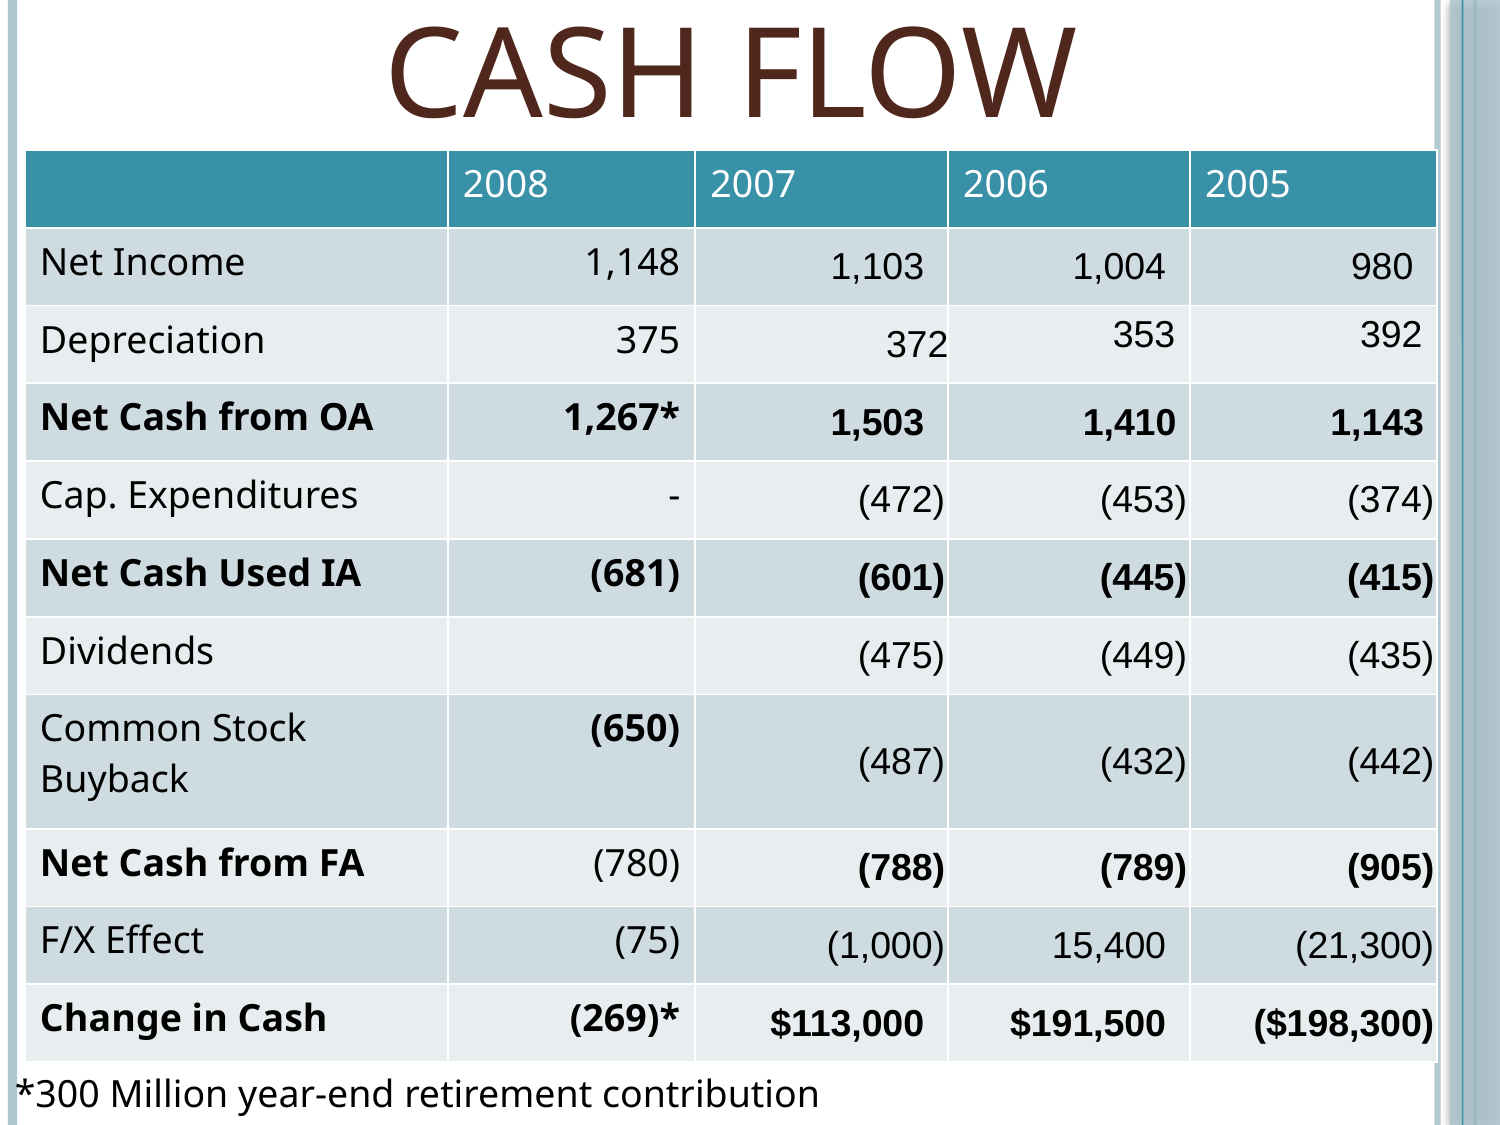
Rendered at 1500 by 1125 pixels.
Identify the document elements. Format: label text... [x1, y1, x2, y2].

table_cell 1,410 [949, 384, 1189, 460]
table_cell 1,503 [696, 384, 947, 460]
table_cell (788) [696, 830, 947, 906]
table_cell 1,004 [949, 229, 1189, 305]
table_cell (21,300) [1191, 907, 1436, 983]
table_cell (449) [949, 618, 1189, 694]
table_header 2007 [696, 151, 947, 227]
table_cell [449, 618, 694, 694]
table_cell (780) [449, 830, 694, 906]
table_cell $113,000 [696, 985, 947, 1061]
table_cell Net Income [26, 229, 447, 305]
table_cell (374) [1191, 462, 1436, 538]
table_cell (475) [696, 618, 947, 694]
table_cell Common Stock Buyback [26, 695, 447, 828]
table_cell ($198,300) [1191, 985, 1436, 1061]
table_cell (269)* [449, 985, 694, 1061]
table_cell (75) [449, 907, 694, 983]
table_cell 375 [449, 306, 694, 382]
table_cell 1,148 [449, 229, 694, 305]
table_header 2008 [449, 151, 694, 227]
table_cell 1,267* [449, 384, 694, 460]
table_cell $191,500 [949, 985, 1189, 1061]
table_cell (650) [449, 695, 694, 828]
table_cell 1,103 [696, 229, 947, 305]
table_cell Change in Cash [26, 985, 447, 1061]
table_cell (1,000) [696, 907, 947, 983]
table_cell 392 [1191, 306, 1436, 382]
table_cell 372 [696, 306, 947, 382]
table_cell 15,400 [949, 907, 1189, 983]
table_header 2005 [1191, 151, 1436, 227]
table_cell 353 [949, 306, 1189, 382]
table_cell (415) [1191, 540, 1436, 616]
table_cell (601) [696, 540, 947, 616]
table_cell Net Cash from OA [26, 384, 447, 460]
table_cell - [449, 462, 694, 538]
table_cell Dividends [26, 618, 447, 694]
table_cell 1,143 [1191, 384, 1436, 460]
table_cell Net Cash Used IA [26, 540, 447, 616]
table_cell (442) [1191, 695, 1436, 828]
table_cell (453) [949, 462, 1189, 538]
table_header [26, 151, 447, 227]
table_cell (445) [949, 540, 1189, 616]
table_cell Cap. Expenditures [26, 462, 447, 538]
table_header 2006 [949, 151, 1189, 227]
table_cell (472) [696, 462, 947, 538]
table_cell (432) [949, 695, 1189, 828]
table_cell (681) [449, 540, 694, 616]
table_cell (487) [696, 695, 947, 828]
table_cell (905) [1191, 830, 1436, 906]
table_cell 980 [1191, 229, 1436, 305]
table_cell (789) [949, 830, 1189, 906]
title Cash Flow [24, 0, 1438, 149]
table_cell Depreciation [26, 306, 447, 382]
text_box *300 Million year-end retirement contribution [0, 1062, 1313, 1123]
table_cell F/X Effect [26, 907, 447, 983]
table_cell (435) [1191, 618, 1436, 694]
table_cell Net Cash from FA [26, 830, 447, 906]
